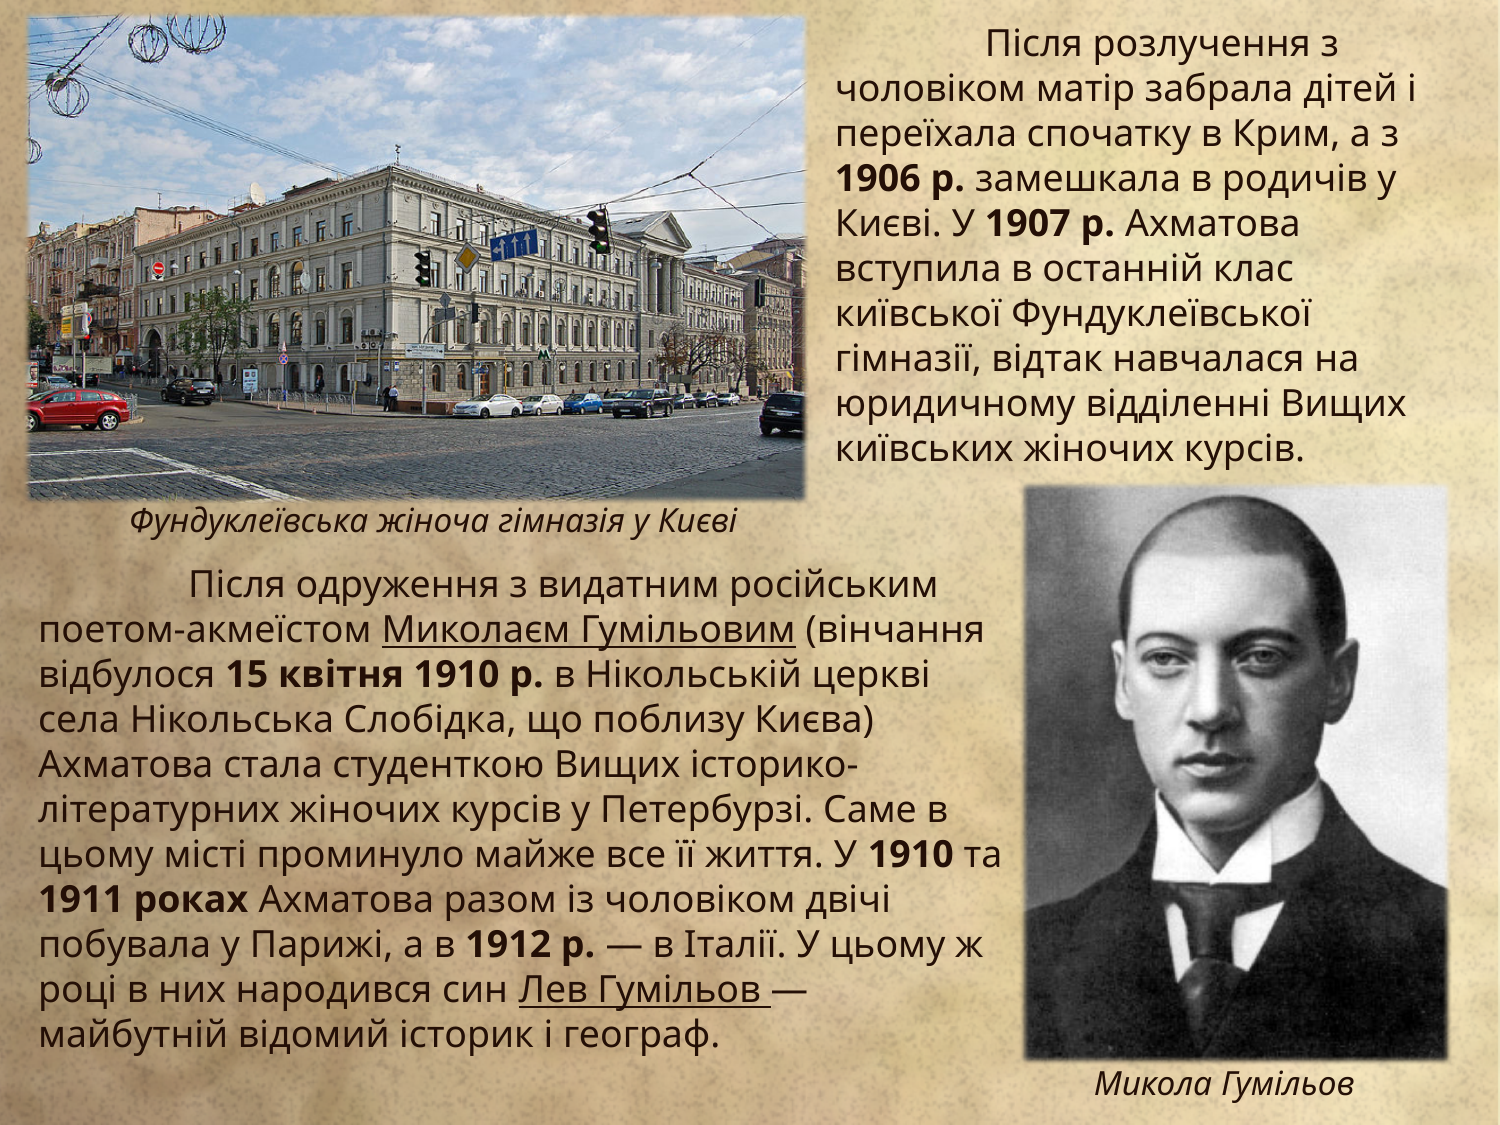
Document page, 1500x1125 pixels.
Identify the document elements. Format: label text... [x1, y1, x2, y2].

text_box Фундуклеївська жіноча гімназія у Києві [11, 492, 856, 547]
text_box Микола Гумільов [960, 1054, 1489, 1110]
text_box Після розлучення з чоловіком матір забрала дітей і переїхала спочатку в Крим, а з 1906 р. замешкала в родичів у Києві. У 1907 р. Ахматова вступила в останній клас київської Фундуклеївської гімназії, відтак навчалася на юридичному відділенні Вищих київських жіночих курсів. [820, 11, 1465, 522]
picture [0, 0, 1500, 1125]
text_box Після одруження з видатним російським поетом-акмеїстом Миколаєм Гумільовим (вінчання відбулося 15 квітня 1910 р. в Нікольській церкві села Нікольська Слобідка, що поблизу Києва) Ахматова стала студенткою Вищих історико-літературних жіночих курсів у Петербурзі. Саме в цьому місті проминуло майже все її життя. У 1910 та 1911 роках Ахматова разом із чоловіком двічі побувала у Парижі, а в 1912 р. — в Італії. У цьому ж році в них народився син Лев Гумільов — майбутній відомий історик і географ. [23, 552, 1014, 1063]
